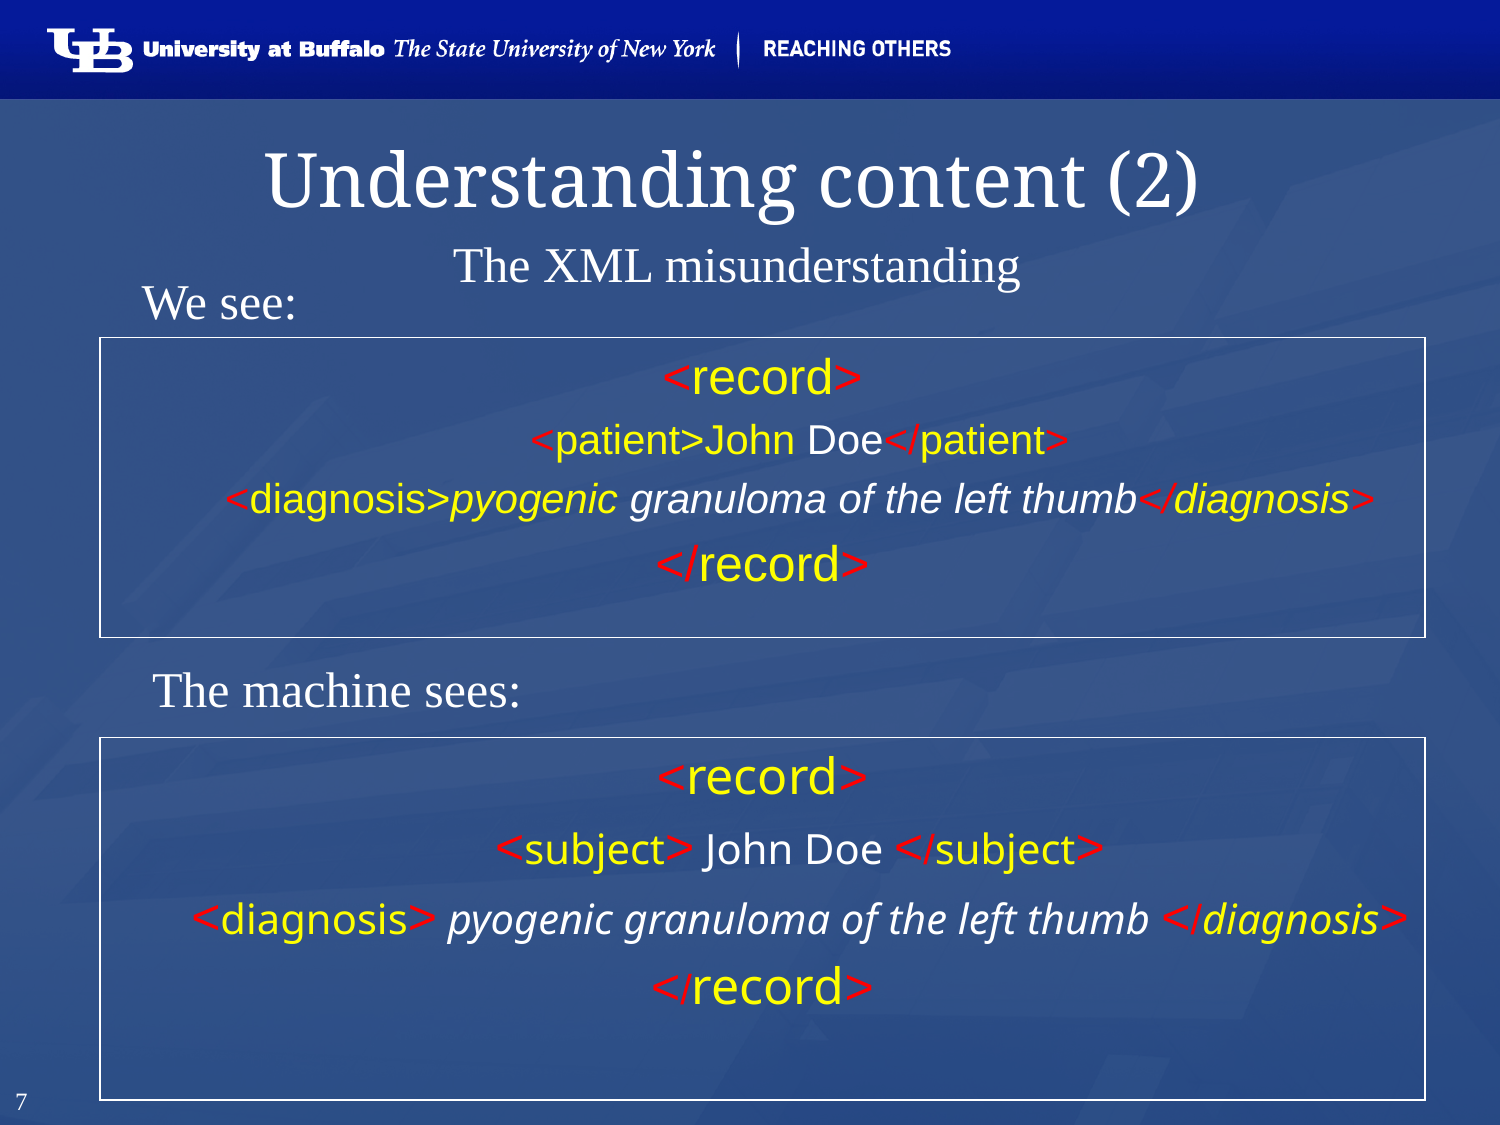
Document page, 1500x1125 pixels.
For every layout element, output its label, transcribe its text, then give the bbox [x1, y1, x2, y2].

title Understanding content (2) [249, 125, 1330, 231]
text_box The XML misunderstanding [438, 224, 1036, 300]
text_box We see: [126, 262, 313, 338]
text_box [99, 649, 1426, 1101]
slide_number 7 [0, 1074, 75, 1125]
picture [0, 0, 1500, 99]
text_box <record> <patient>John Doe</patient> <diagnosis>pyogenic granuloma of the left thumb</diagnosis> </record> [99, 337, 1425, 638]
